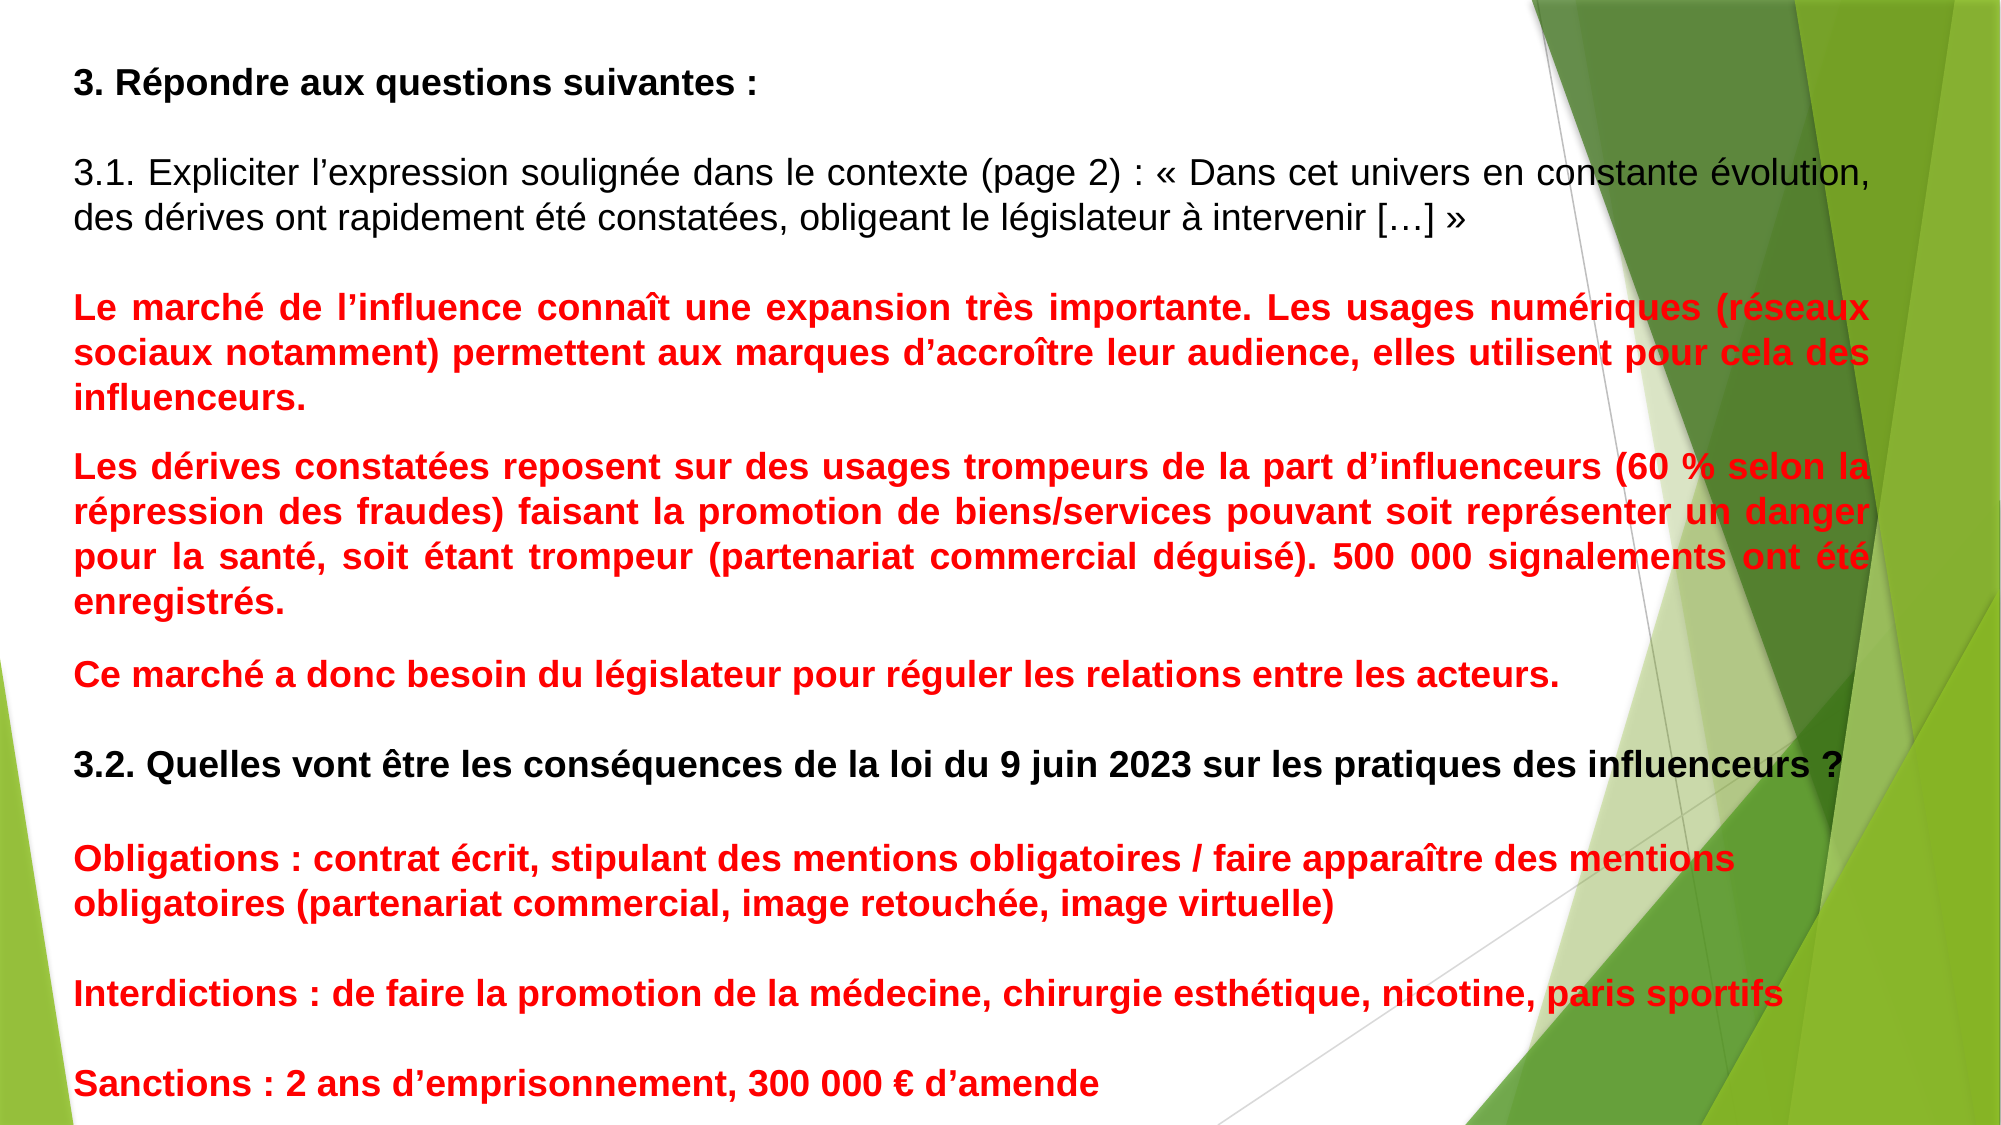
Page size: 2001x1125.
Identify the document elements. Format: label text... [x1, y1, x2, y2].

text_box Obligations : contrat écrit, stipulant des mentions obligatoires / faire apparaître des mentions obligatoires (partenariat commercial, image retouchée, image virtuelle) Interdictions : de faire la promotion de la médecine, chirurgie esthétique, nicotine, paris sportifs Sanctions : 2 ans d’emprisonnement, 300 000 € d’amende [58, 826, 1833, 1125]
text_box 3. Répondre aux questions suivantes : 3.1. Expliciter l’expression soulignée dans le contexte (page 2) : « Dans cet univers en constante évolution, des dérives ont rapidement été constatées, obligeant le législateur à intervenir […] » Le marché de l’influence connaît une expansion très importante. Les usages numériques (réseaux sociaux notamment) permettent aux marques d’accroître leur audience, elles utilisent pour cela des influenceurs. Les dérives constatées reposent sur des usages trompeurs de la part d’influenceurs (60 % selon la répression des fraudes) faisant la promotion de biens/services pouvant soit représenter un danger pour la santé, soit étant trompeur (partenariat commercial déguisé). 500 000 signalements ont été enregistrés. Ce marché a donc besoin du législateur pour réguler les relations entre les acteurs. 3.2. Quelles vont être les conséquences de la loi du 9 juin 2023 sur les pratiques des influenceurs ? [58, 0, 1887, 793]
